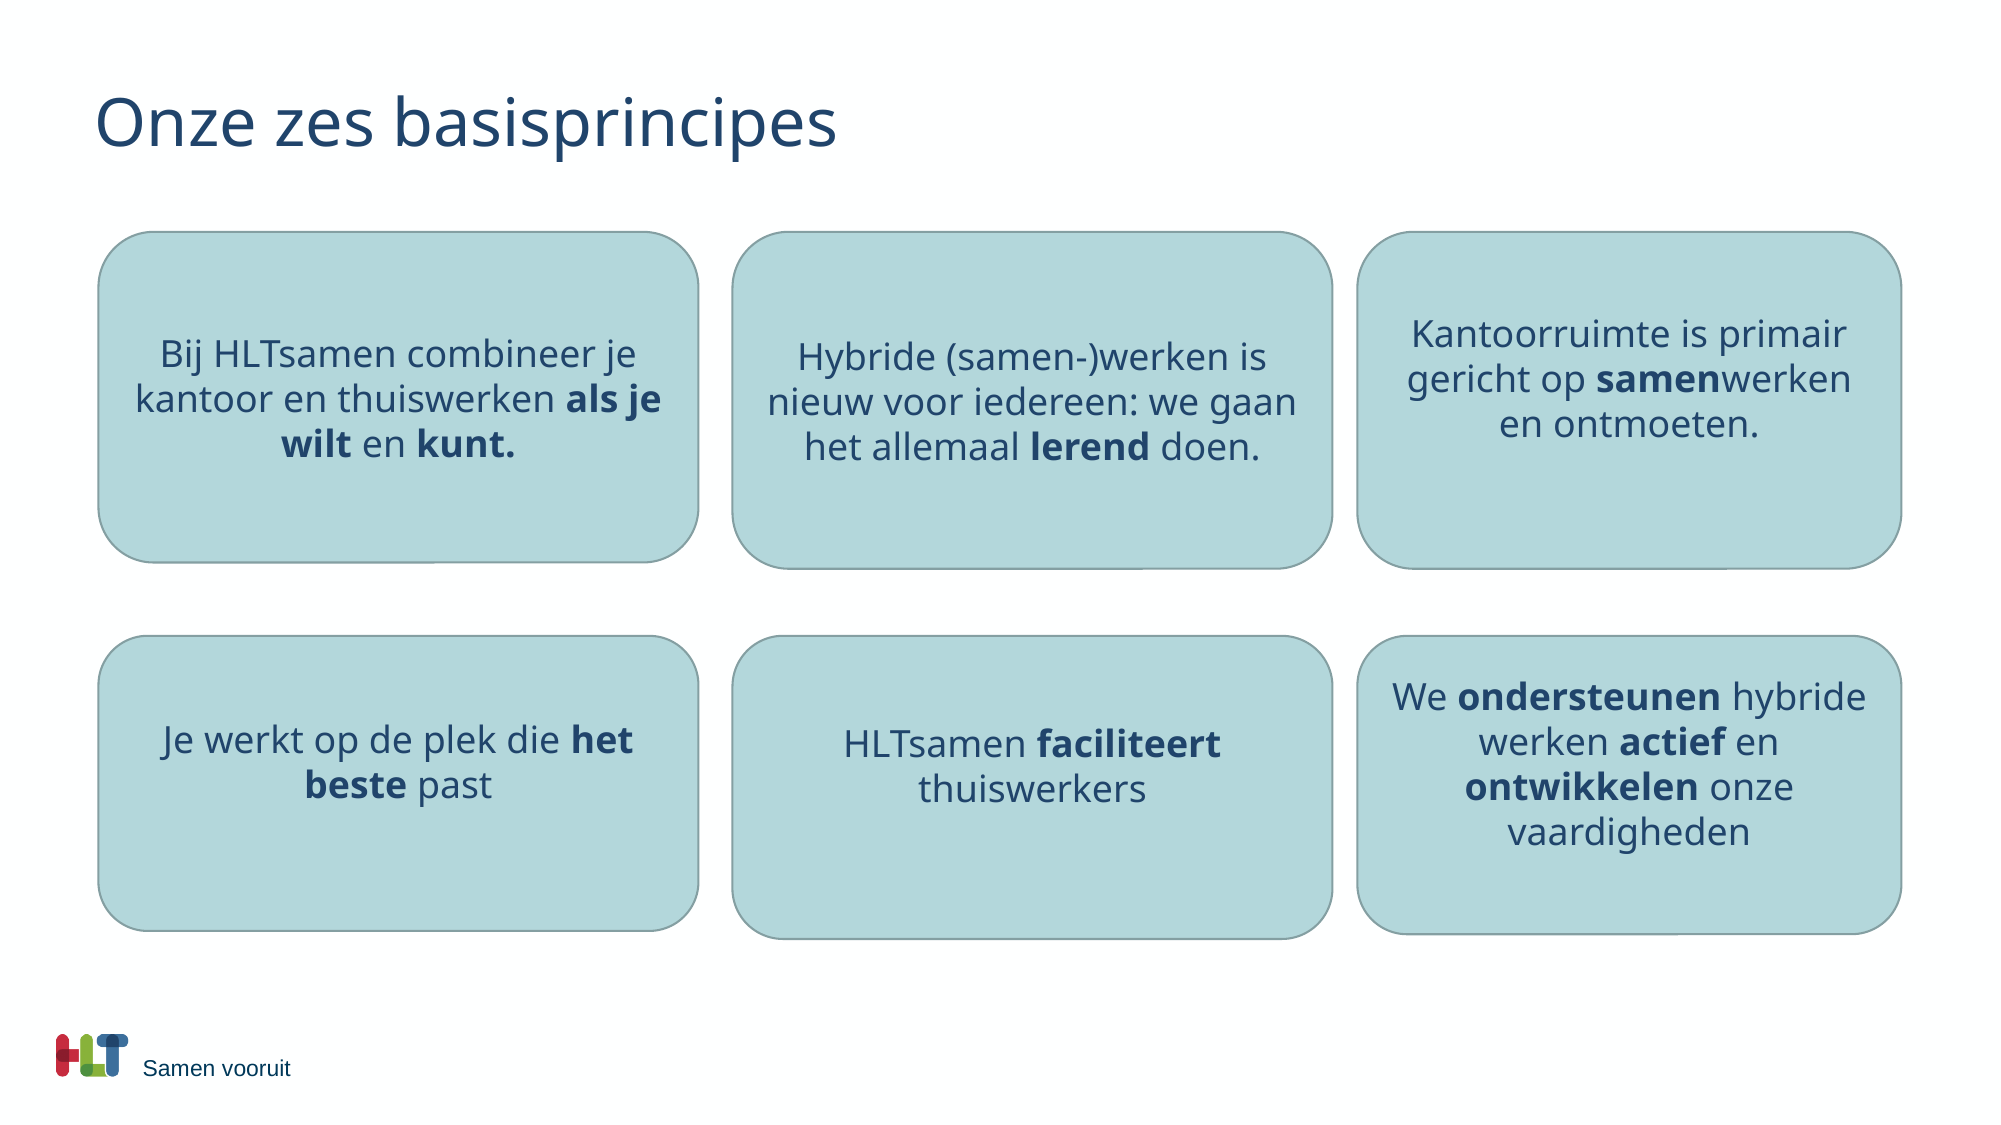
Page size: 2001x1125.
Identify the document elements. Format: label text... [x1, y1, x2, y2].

picture [56, 1034, 129, 1077]
text_box HLTsamen faciliteert thuiswerkers [731, 634, 1334, 941]
text_box Je werkt op de plek die het beste past [97, 634, 700, 932]
text_box Bij HLTsamen combineer je kantoor en thuiswerken als je wilt en kunt. [97, 230, 700, 564]
text_box Kantoorruimte is primair gericht op samenwerken en ontmoeten. [1356, 230, 1903, 570]
title Onze zes basisprincipes [94, 88, 1913, 246]
text_box Hybride (samen-)werken is nieuw voor iedereen: we gaan het allemaal lerend doen. [731, 230, 1334, 570]
text_box We ondersteunen hybride werken actief en ontwikkelen onze vaardigheden [1356, 634, 1903, 936]
footer Samen vooruit [142, 1053, 1157, 1082]
